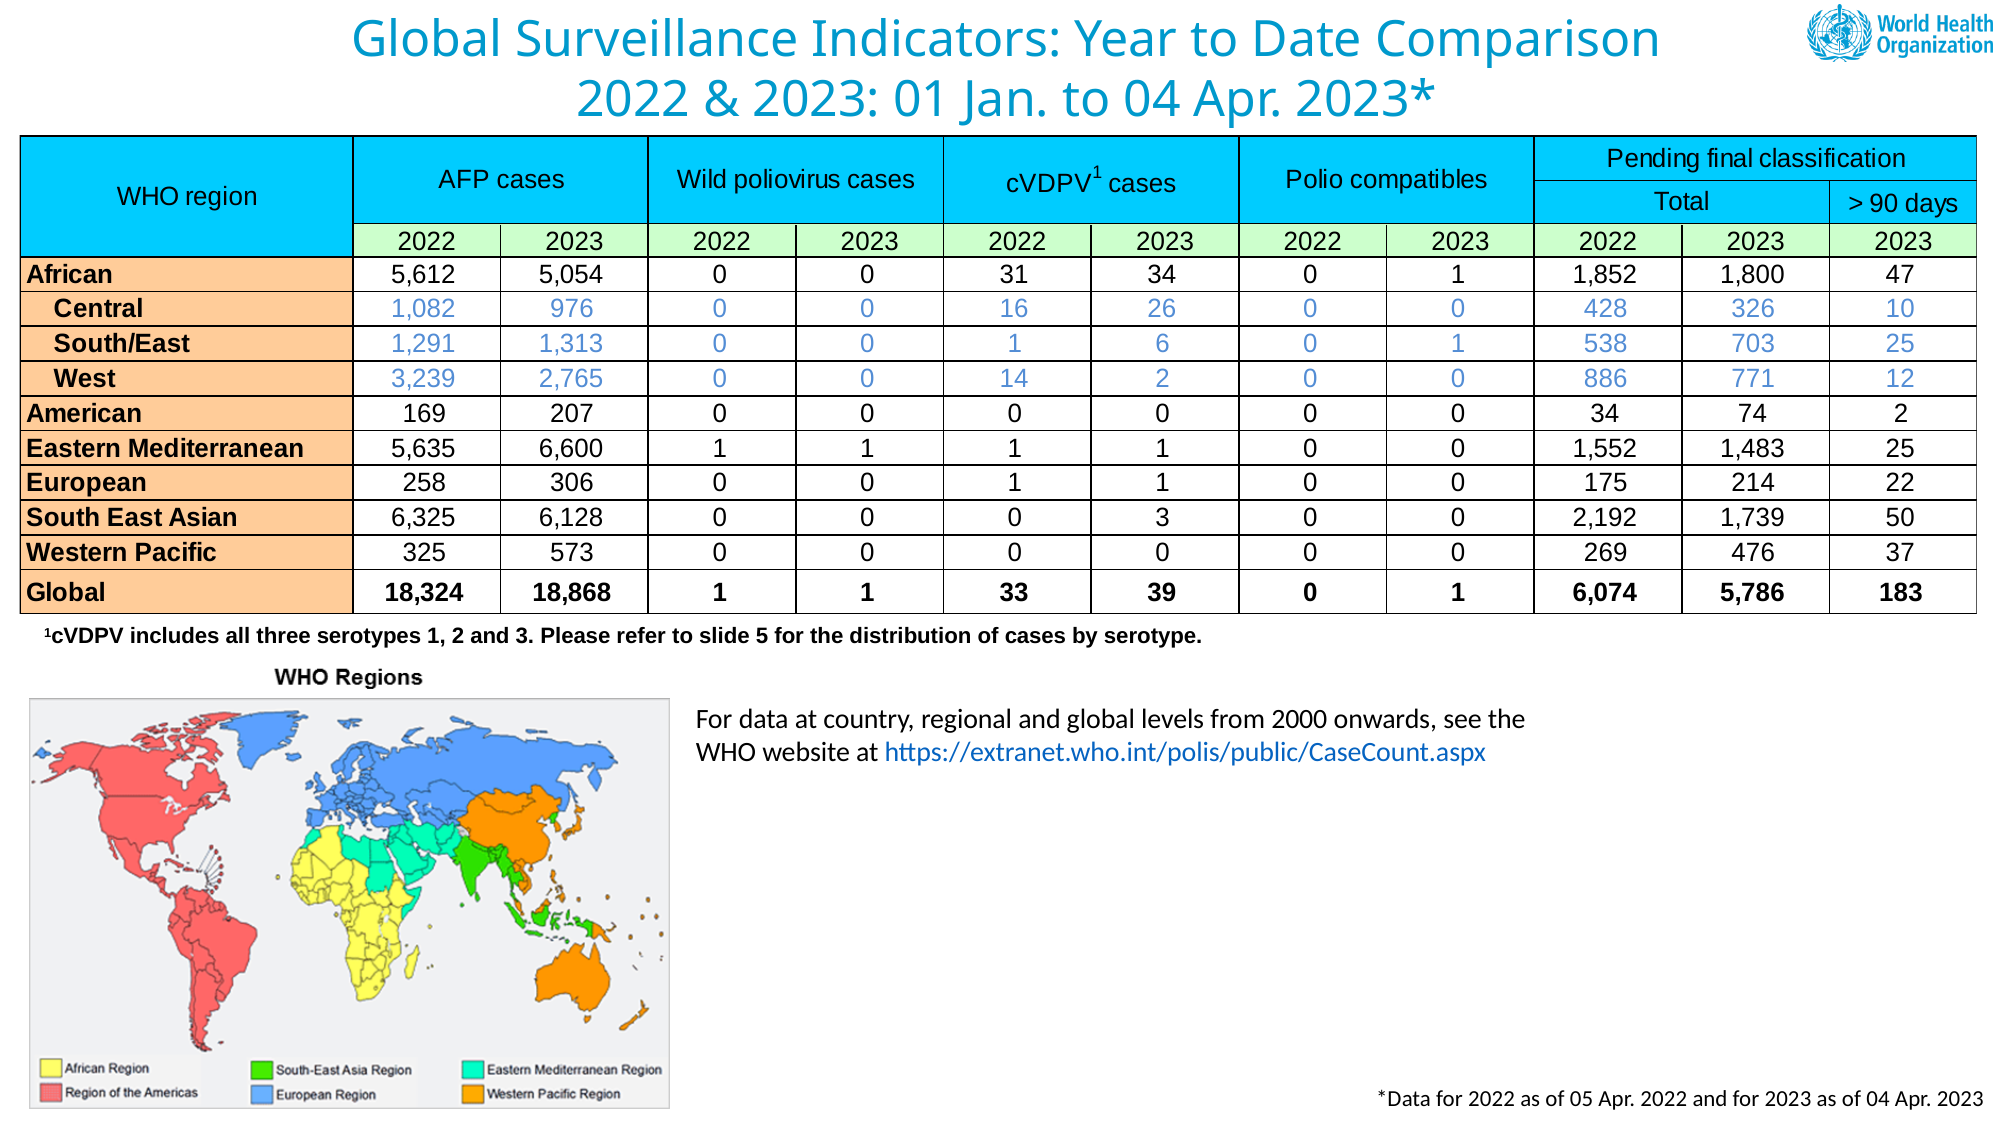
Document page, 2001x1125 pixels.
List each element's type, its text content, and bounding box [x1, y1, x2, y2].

text_box Global Surveillance Indicators: Year to Date Comparison 2022 & 2023: 01 Jan. to 04 Apr. 2023* [6, 0, 2000, 134]
text_box *Data for 2022 as of 05 Apr. 2022 and for 2023 as of 04 Apr. 2023 [1329, 1076, 2000, 1119]
text_box 1cVDPV includes all three serotypes 1, 2 and 3. Please refer to slide 5 for the distribution of cases by serotype. [29, 617, 1847, 656]
picture [1807, 4, 1993, 62]
picture [29, 656, 670, 1109]
picture [19, 135, 1981, 617]
text_box For data at country, regional and global levels from 2000 onwards, see the WHO website at https://extranet.who.int/polis/public/CaseCount.aspx [681, 693, 1594, 775]
picture [1807, 40, 1833, 62]
